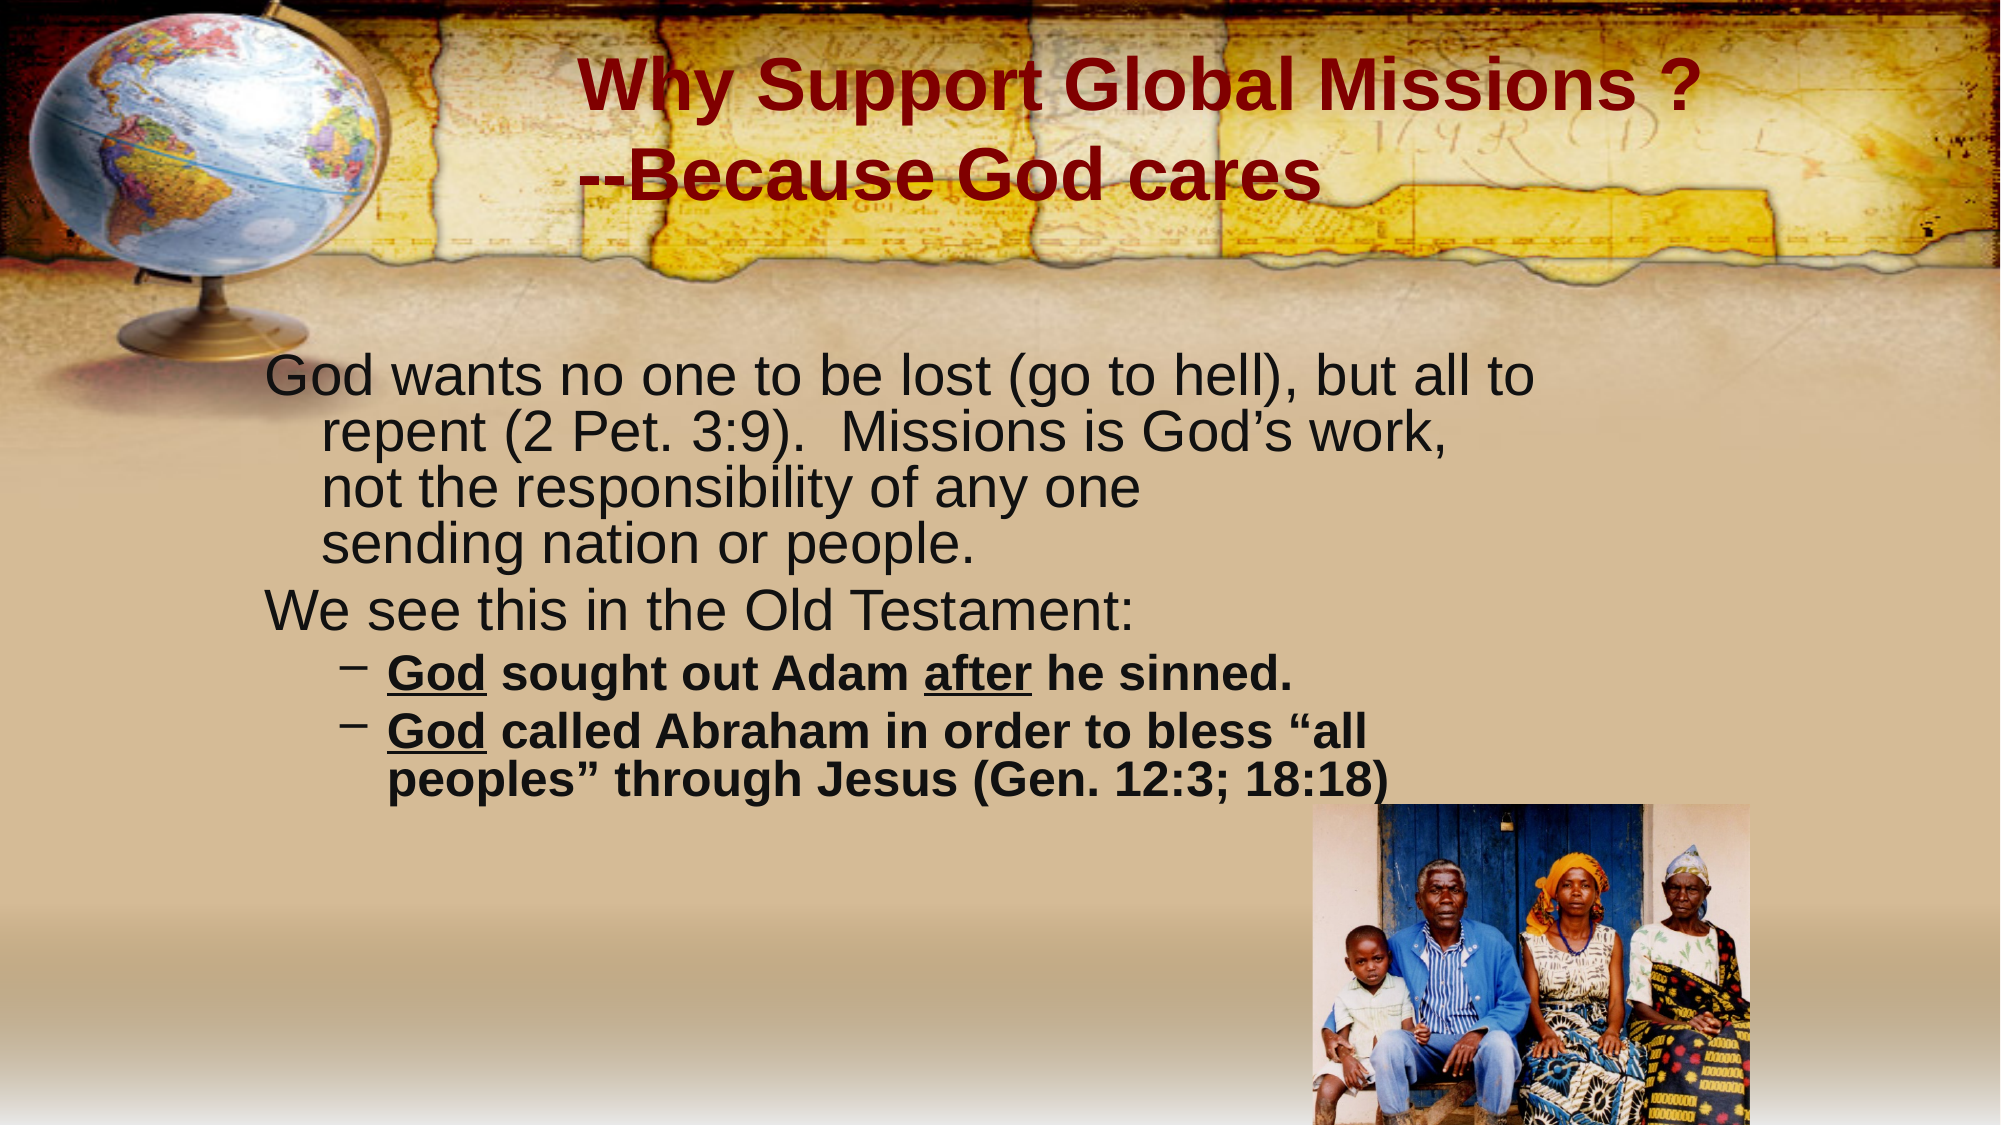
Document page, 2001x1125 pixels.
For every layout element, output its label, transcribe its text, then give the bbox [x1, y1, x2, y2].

picture [0, 0, 2001, 1125]
list God wants no one to be lost (go to hell), but all to repent (2 Pet. 3:9). Missions is God’s work, not the responsibility of any one sending nation or people. We see this in the Old Testament: God sought out Adam after he sinned. God called Abraham in order to bless “all peoples” through Jesus (Gen. 12:3; 18:18) [249, 342, 1563, 956]
title Why Support Global Missions ? --Because God cares [562, 37, 1750, 213]
